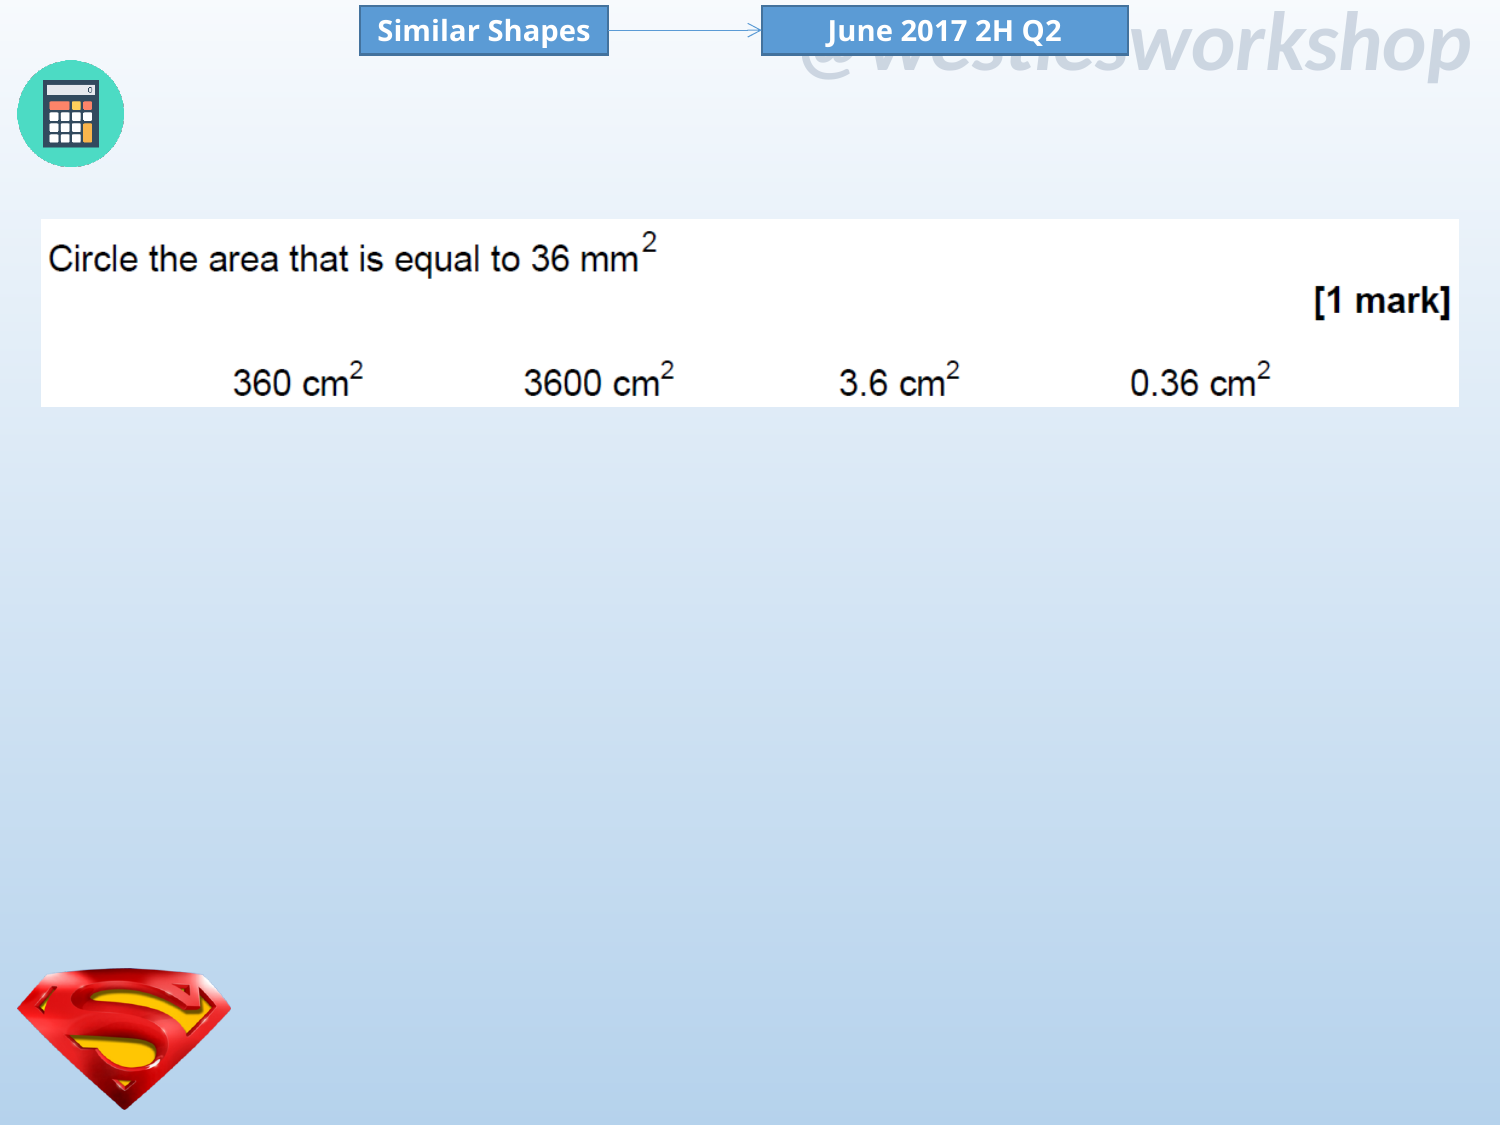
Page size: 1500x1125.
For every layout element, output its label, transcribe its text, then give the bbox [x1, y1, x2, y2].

picture [17, 60, 124, 167]
picture [17, 968, 231, 1110]
text_box Similar Shapes [359, 5, 609, 56]
text_box June 2017 2H Q2 [761, 5, 1129, 56]
picture [41, 219, 1459, 407]
